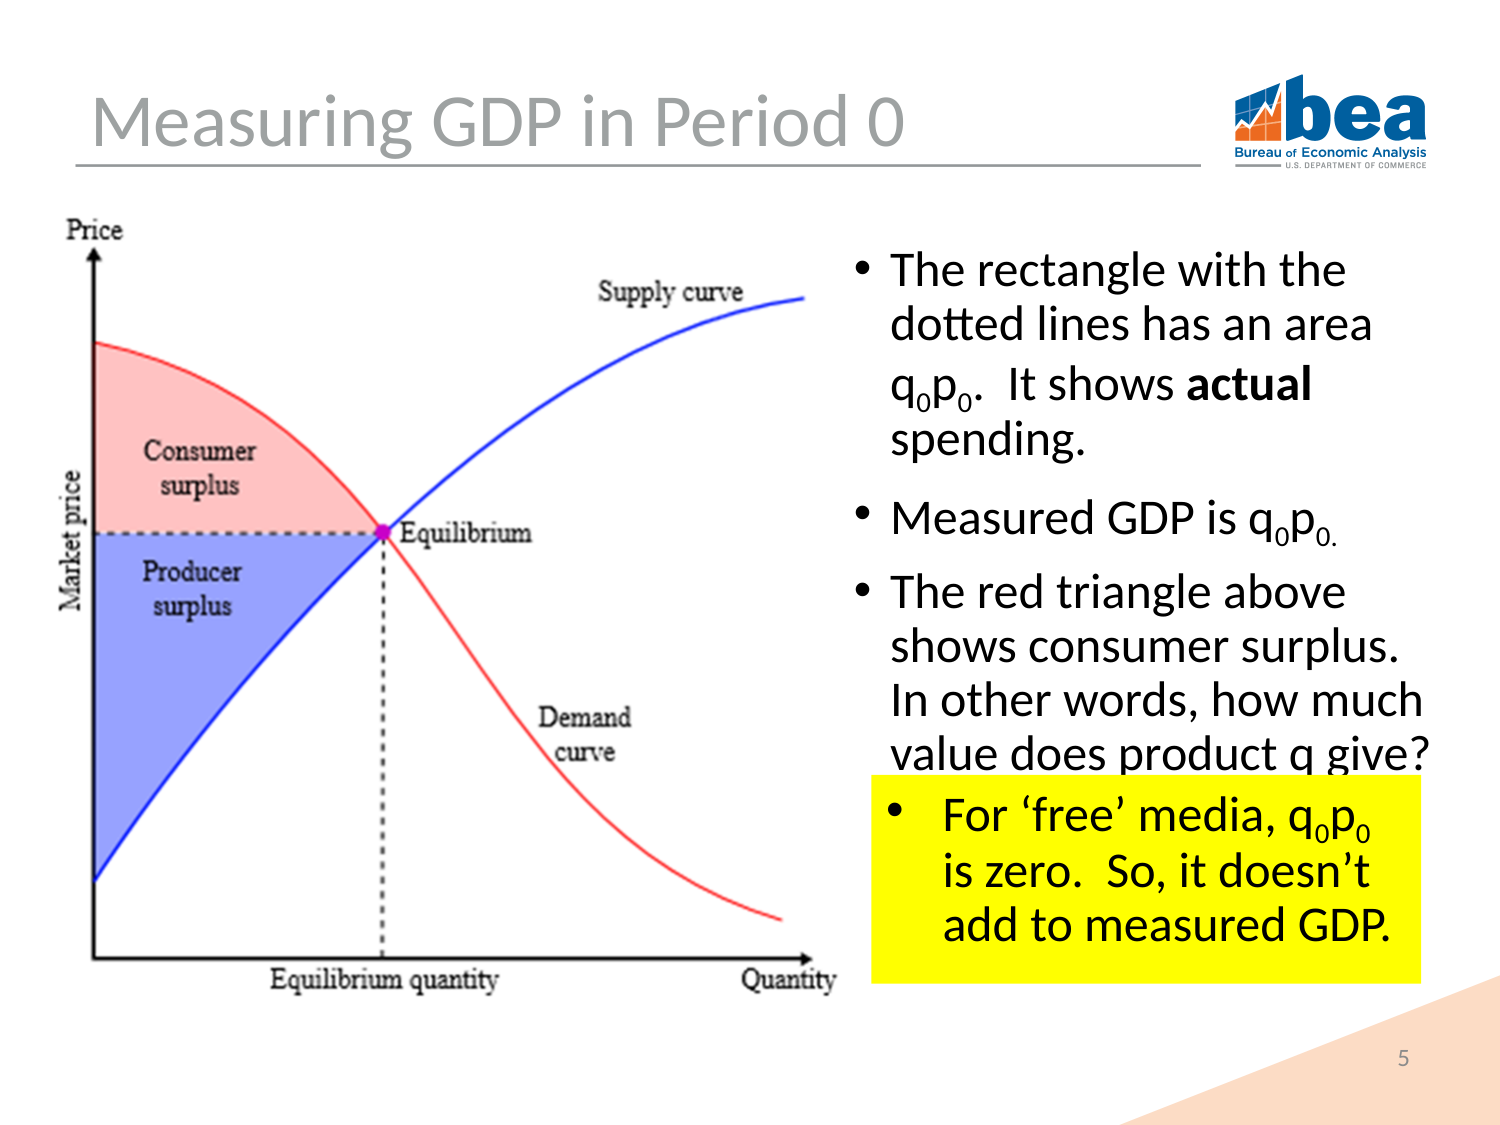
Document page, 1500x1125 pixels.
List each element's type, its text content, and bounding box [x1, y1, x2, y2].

slide_number 5 [1337, 1040, 1425, 1073]
text_box The rectangle with the dotted lines has an area q0p0. It shows actual spending. Measured GDP is q0p0. The red triangle above shows consumer surplus. In other words, how much value does product q give? [851, 235, 1450, 724]
title Measuring GDP in Period 0 [75, 37, 1200, 188]
picture [0, 0, 1500, 1125]
text_box For ‘free’ media, q0p0 is zero. So, it doesn’t add to measured GDP. [871, 774, 1422, 984]
